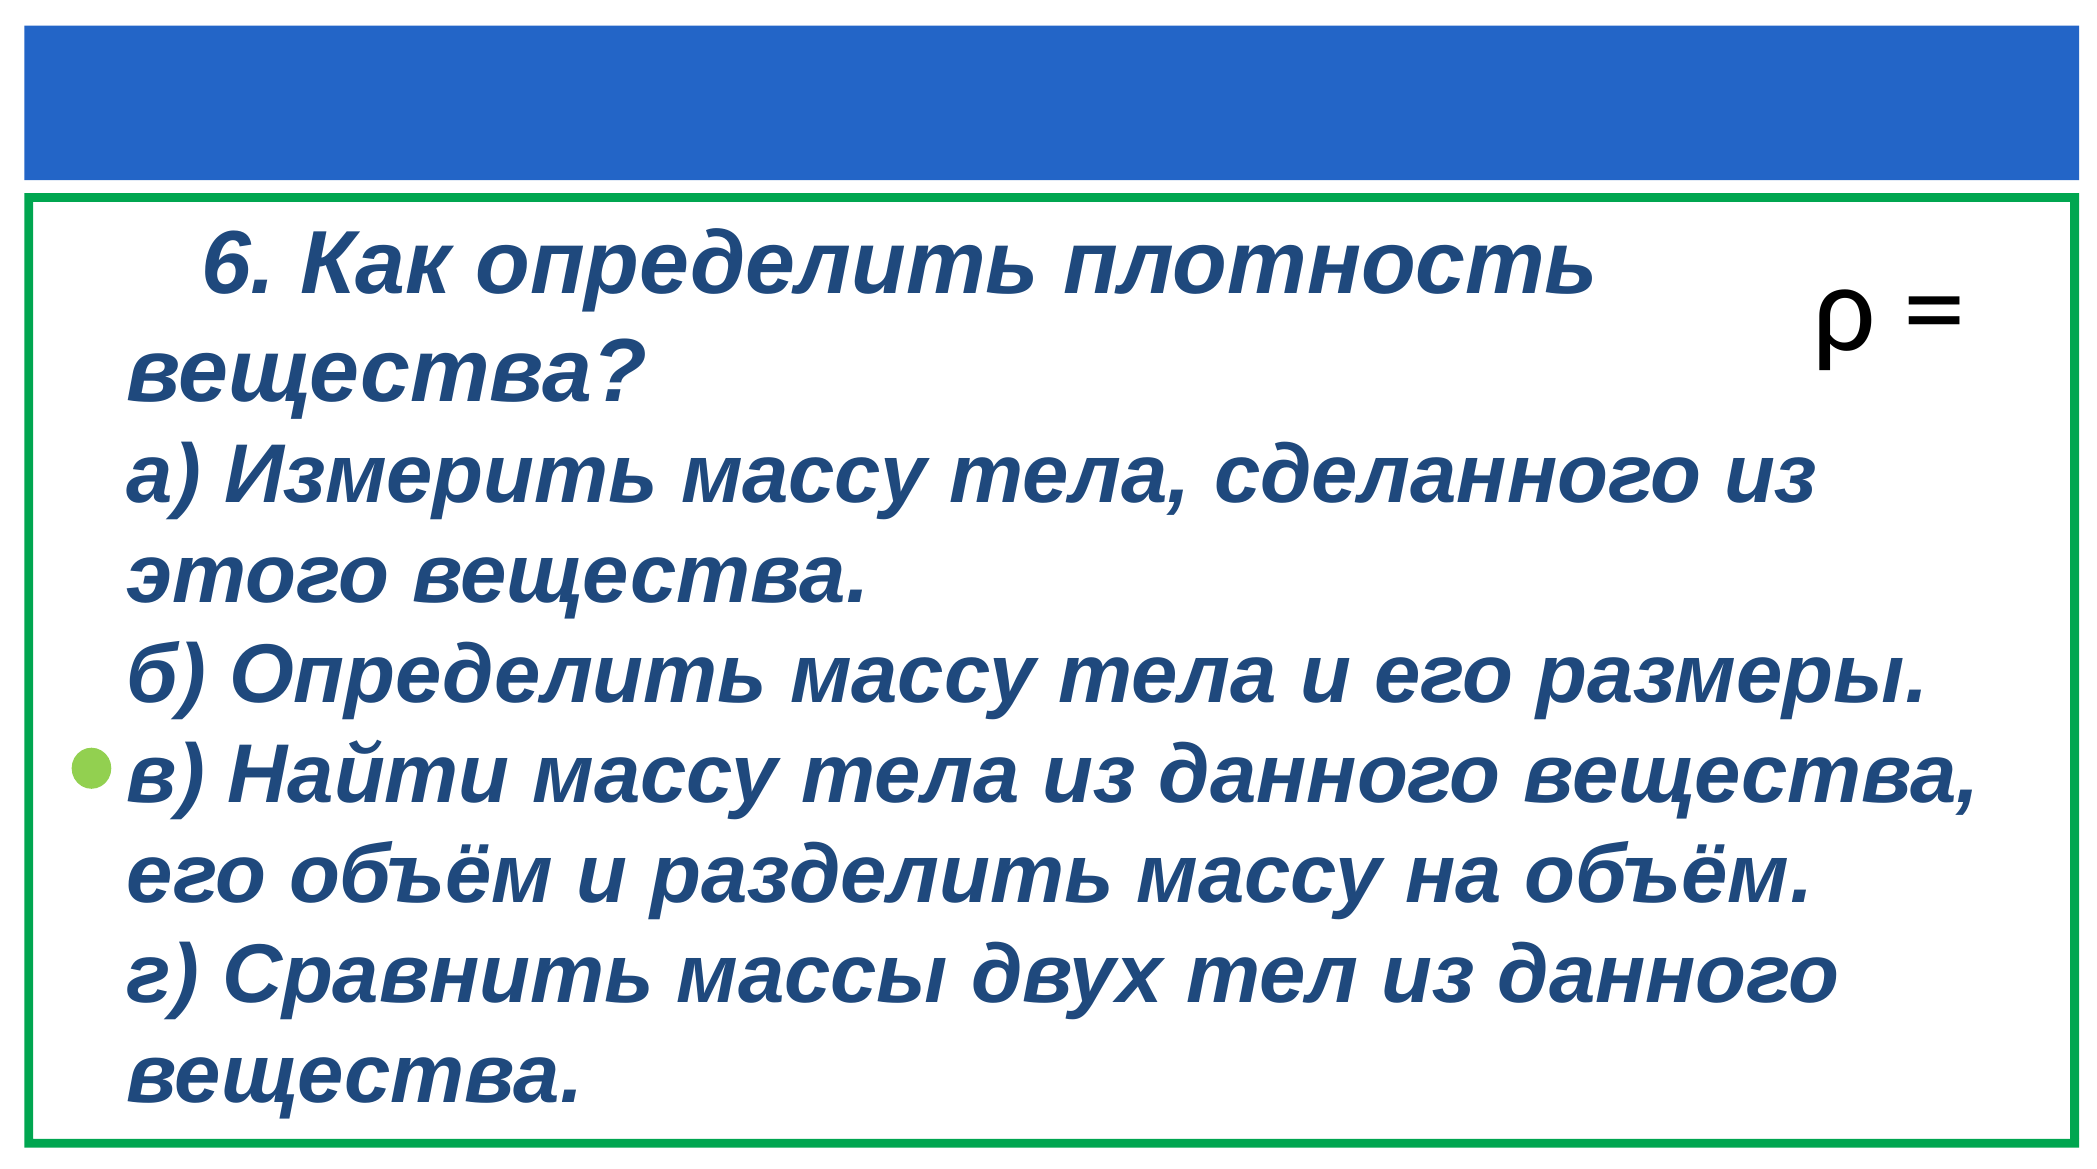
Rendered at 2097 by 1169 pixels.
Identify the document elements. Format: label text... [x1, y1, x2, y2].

list 6. Как определить плотность вещества? а) Измерить массу тела, сделанного из этого вещества. б) Определить массу тела и его размеры. в) Найти массу тела из данного вещества, его объём и разделить массу на объём. г) Сравнить массы двух тел из данного вещества. [126, 203, 2065, 1128]
text_box [71, 747, 112, 789]
